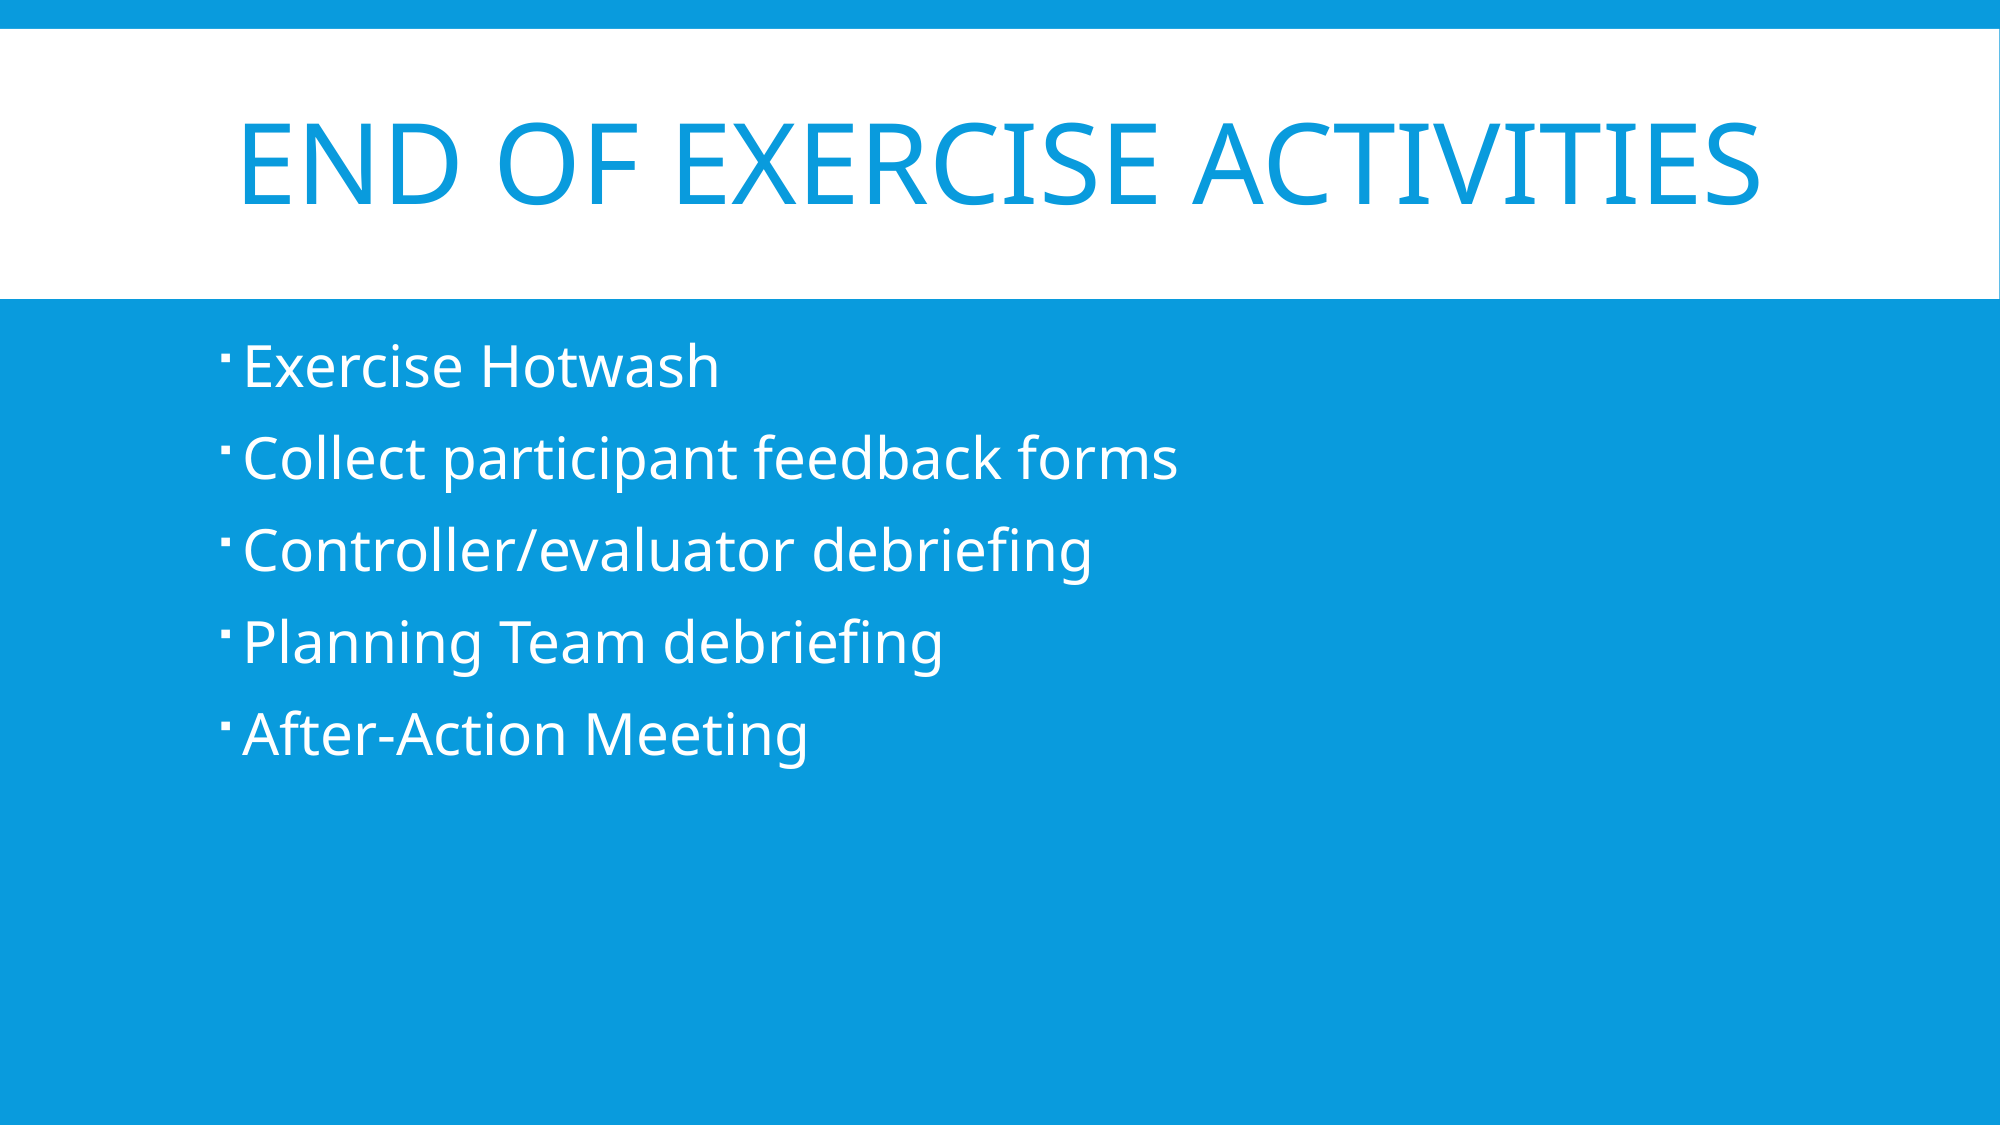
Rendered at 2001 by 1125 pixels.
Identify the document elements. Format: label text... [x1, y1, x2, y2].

list Exercise Hotwash Collect participant feedback forms Controller/evaluator debriefing Planning Team debriefing After-Action Meeting [197, 329, 1803, 1020]
title End of exercise activities [197, 46, 1803, 295]
